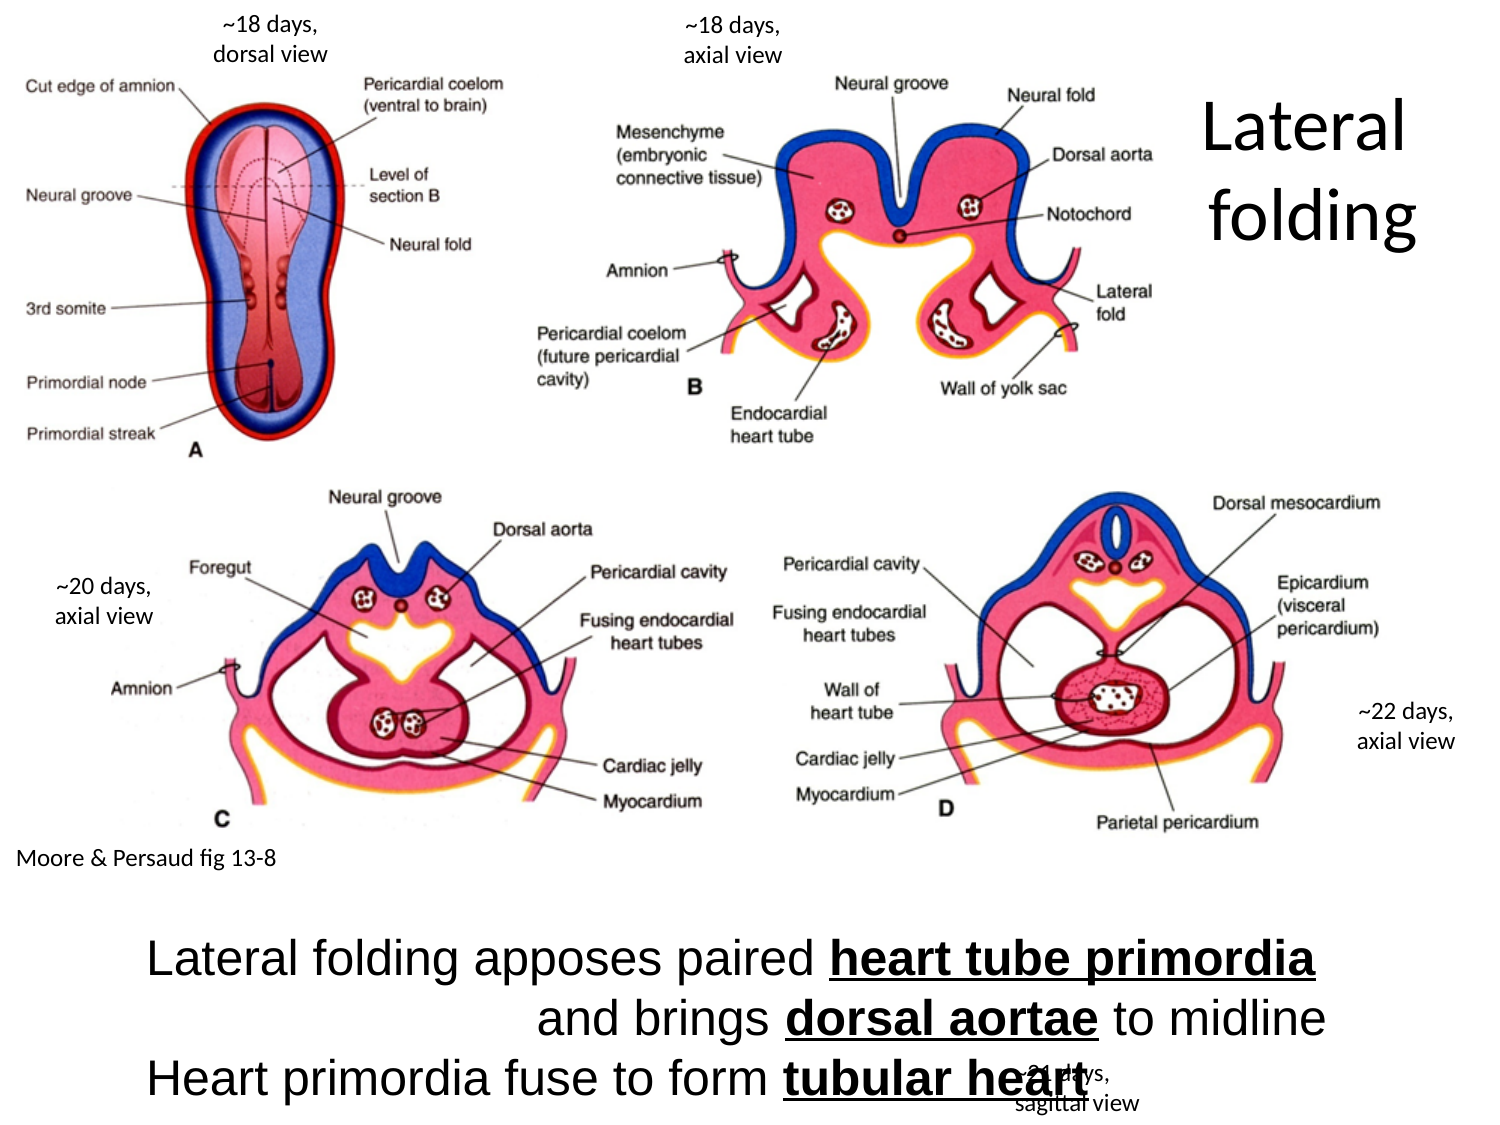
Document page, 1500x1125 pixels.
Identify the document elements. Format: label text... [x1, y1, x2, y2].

text_box ~20 days, axial view [22, 562, 106, 638]
picture [537, 73, 1158, 451]
text_box ~21 days, sagittal view [999, 1049, 1184, 1124]
text_box ~18 days, axial view [653, 1, 813, 71]
picture [111, 487, 738, 835]
text_box Moore & Persaud fig 13-8 [1, 834, 292, 879]
picture [770, 487, 1388, 838]
text_box ~18 days, dorsal view [178, 0, 363, 73]
text_box ~22 days, axial view [1392, 687, 1488, 763]
text_box Lateral folding apposes paired heart tube primordia and brings dorsal aortae to midline Heart primordia fuse to form tubular heart [131, 917, 1371, 1113]
picture [24, 74, 509, 463]
title Lateral folding [1160, 71, 1466, 260]
